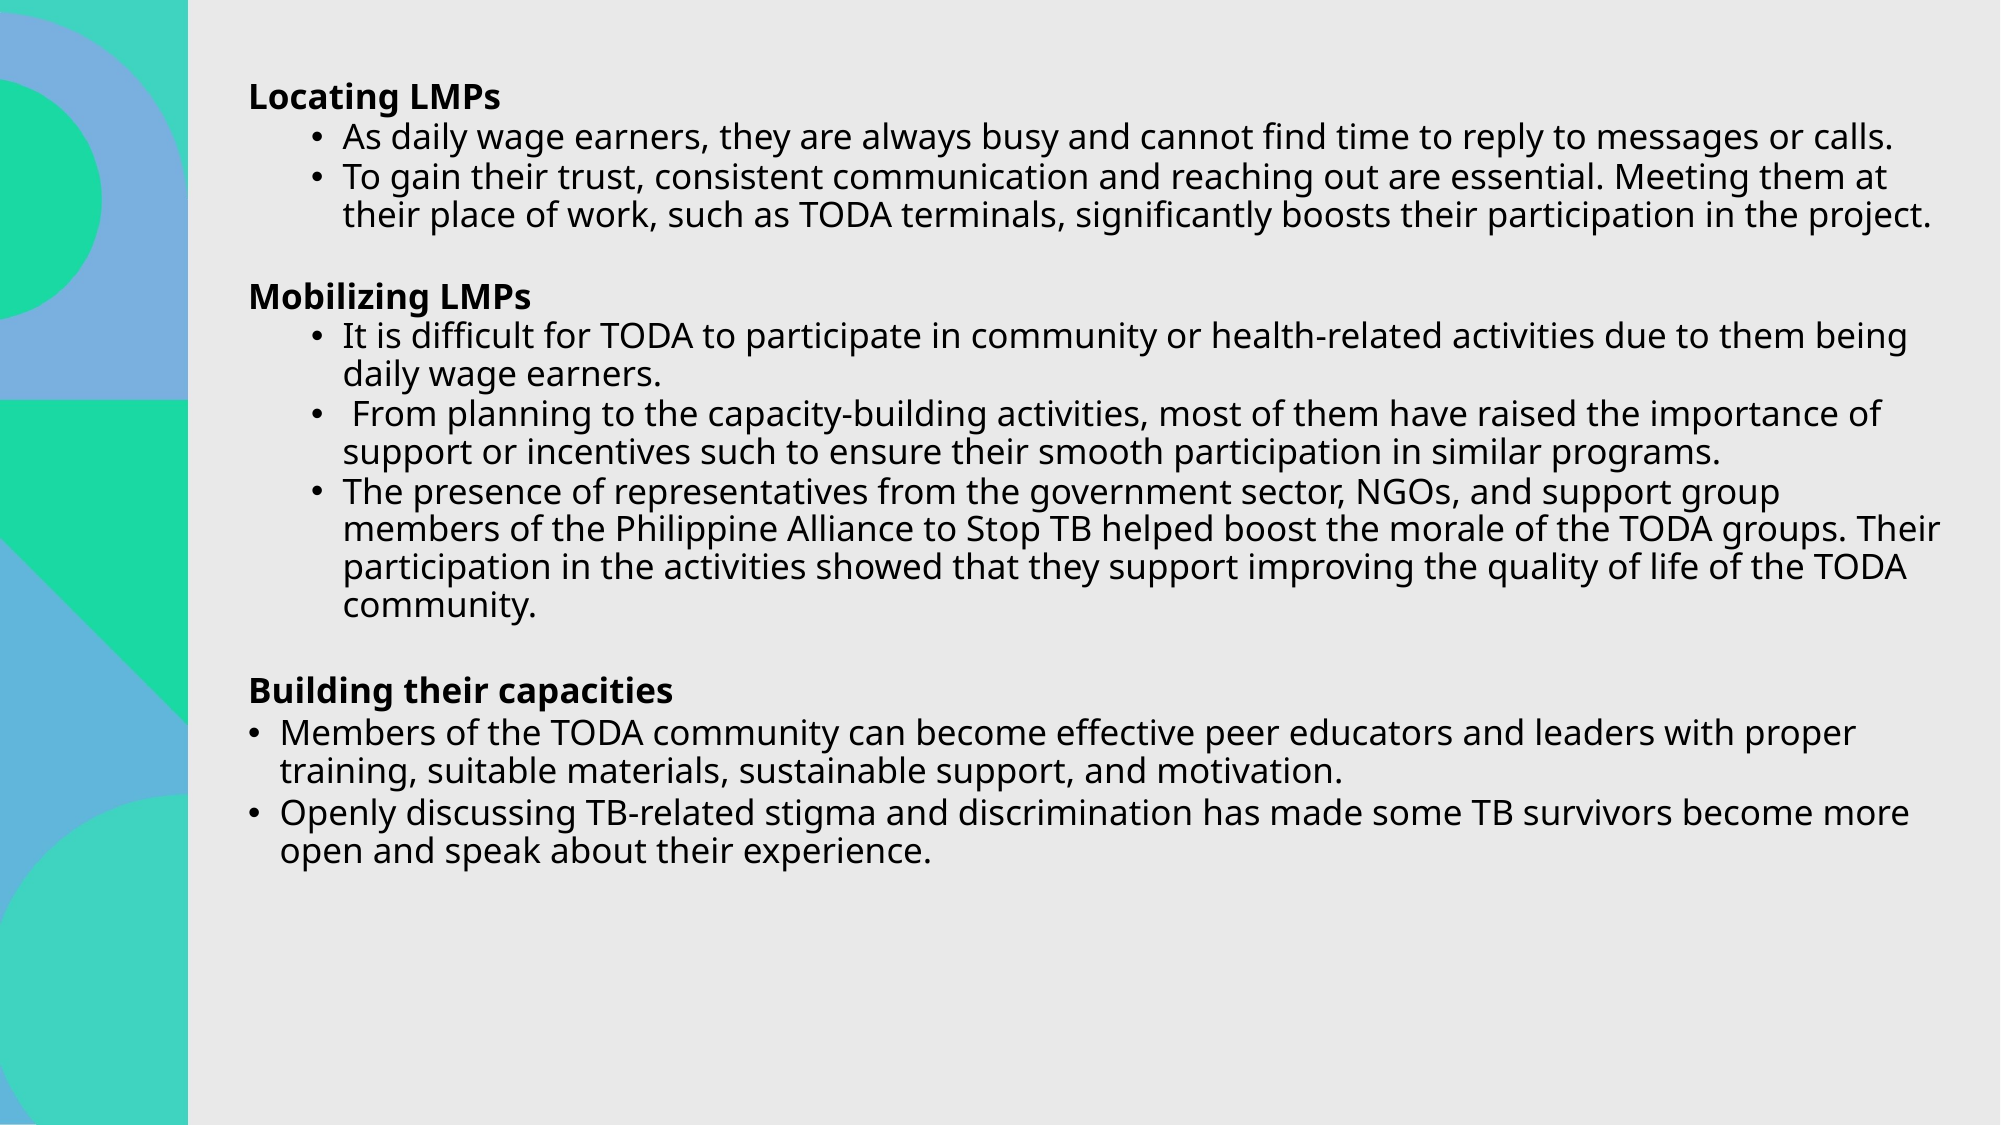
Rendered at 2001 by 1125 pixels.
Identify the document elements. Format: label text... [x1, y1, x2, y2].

list Locating LMPs As daily wage earners, they are always busy and cannot find time to reply to messages or calls. To gain their trust, consistent communication and reaching out are essential. Meeting them at their place of work, such as TODA terminals, significantly boosts their participation in the project. Mobilizing LMPs It is difficult for TODA to participate in community or health-related activities due to them being daily wage earners. From planning to the capacity-building activities, most of them have raised the importance of support or incentives such to ensure their smooth participation in similar programs. The presence of representatives from the government sector, NGOs, and support group members of the Philippine Alliance to Stop TB helped boost the morale of the TODA groups. Their participation in the activities showed that they support improving the quality of life of the TODA community. Building their capacities Members of the TODA community can become effective peer educators and leaders with proper training, suitable materials, sustainable support, and motivation. Openly discussing TB-related stigma and discrimination has made some TB survivors become more open and speak about their experience. [233, 72, 1959, 928]
picture [0, 0, 2001, 1125]
